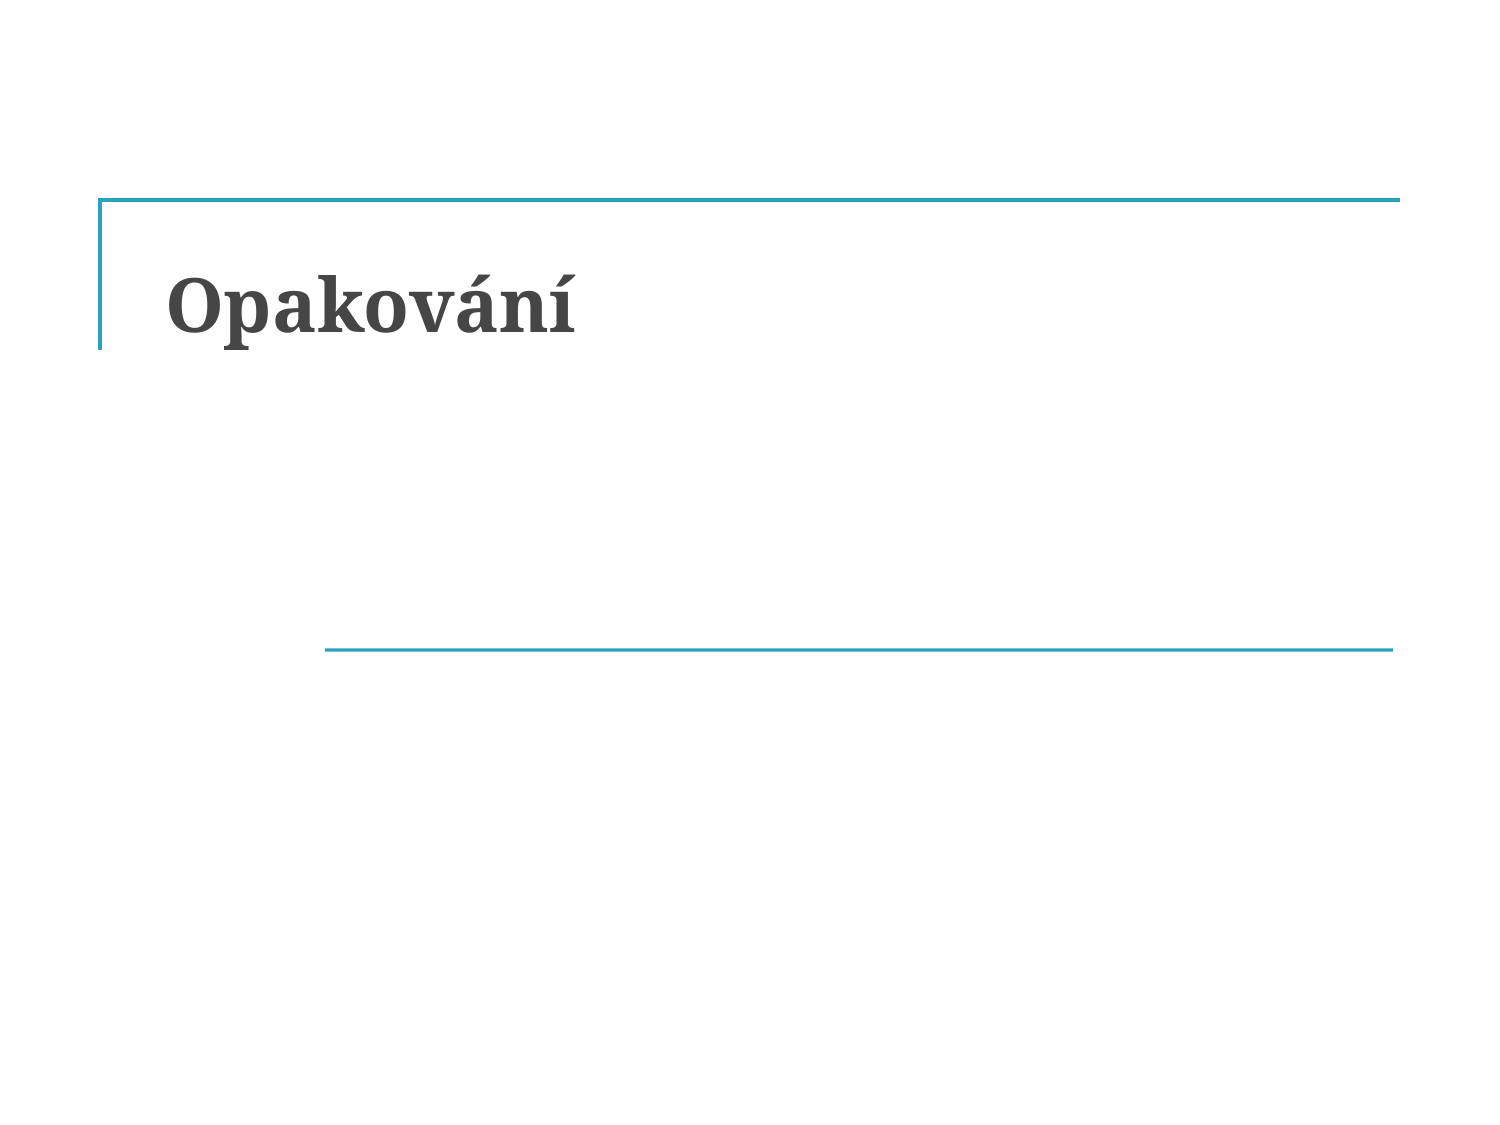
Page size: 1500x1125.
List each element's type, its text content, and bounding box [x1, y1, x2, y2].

title Opakování [149, 249, 1400, 538]
